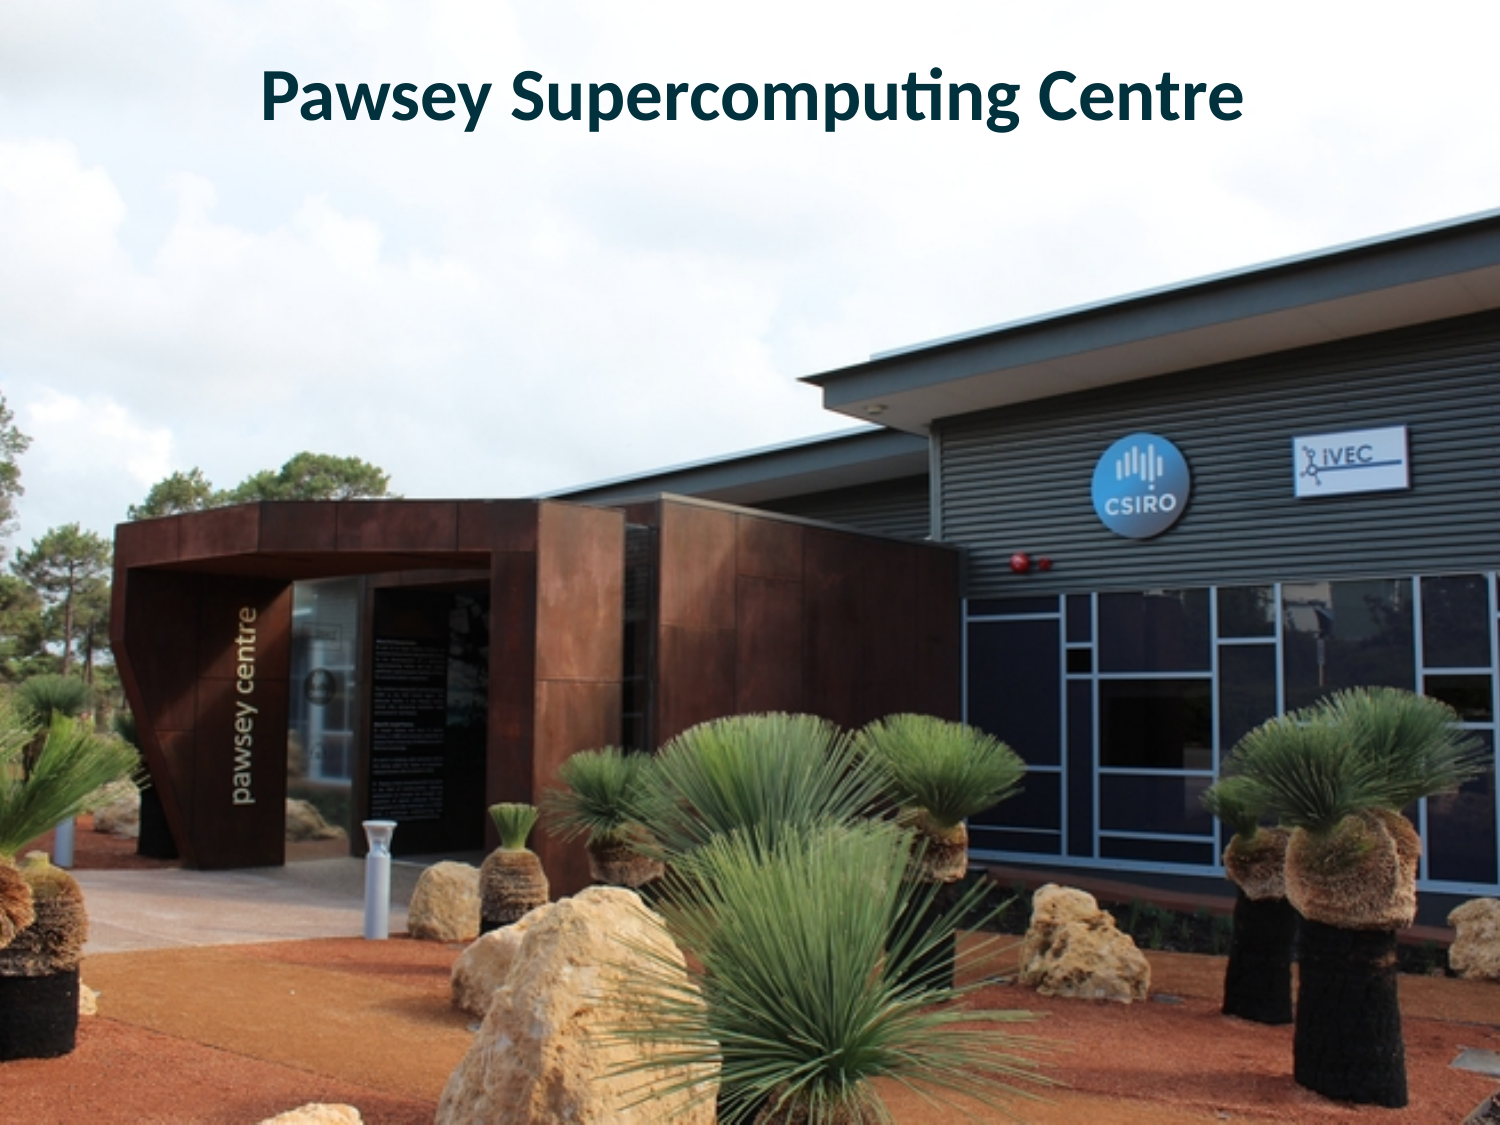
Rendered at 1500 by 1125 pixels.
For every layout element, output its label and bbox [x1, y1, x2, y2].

list [0, 0, 1500, 1125]
